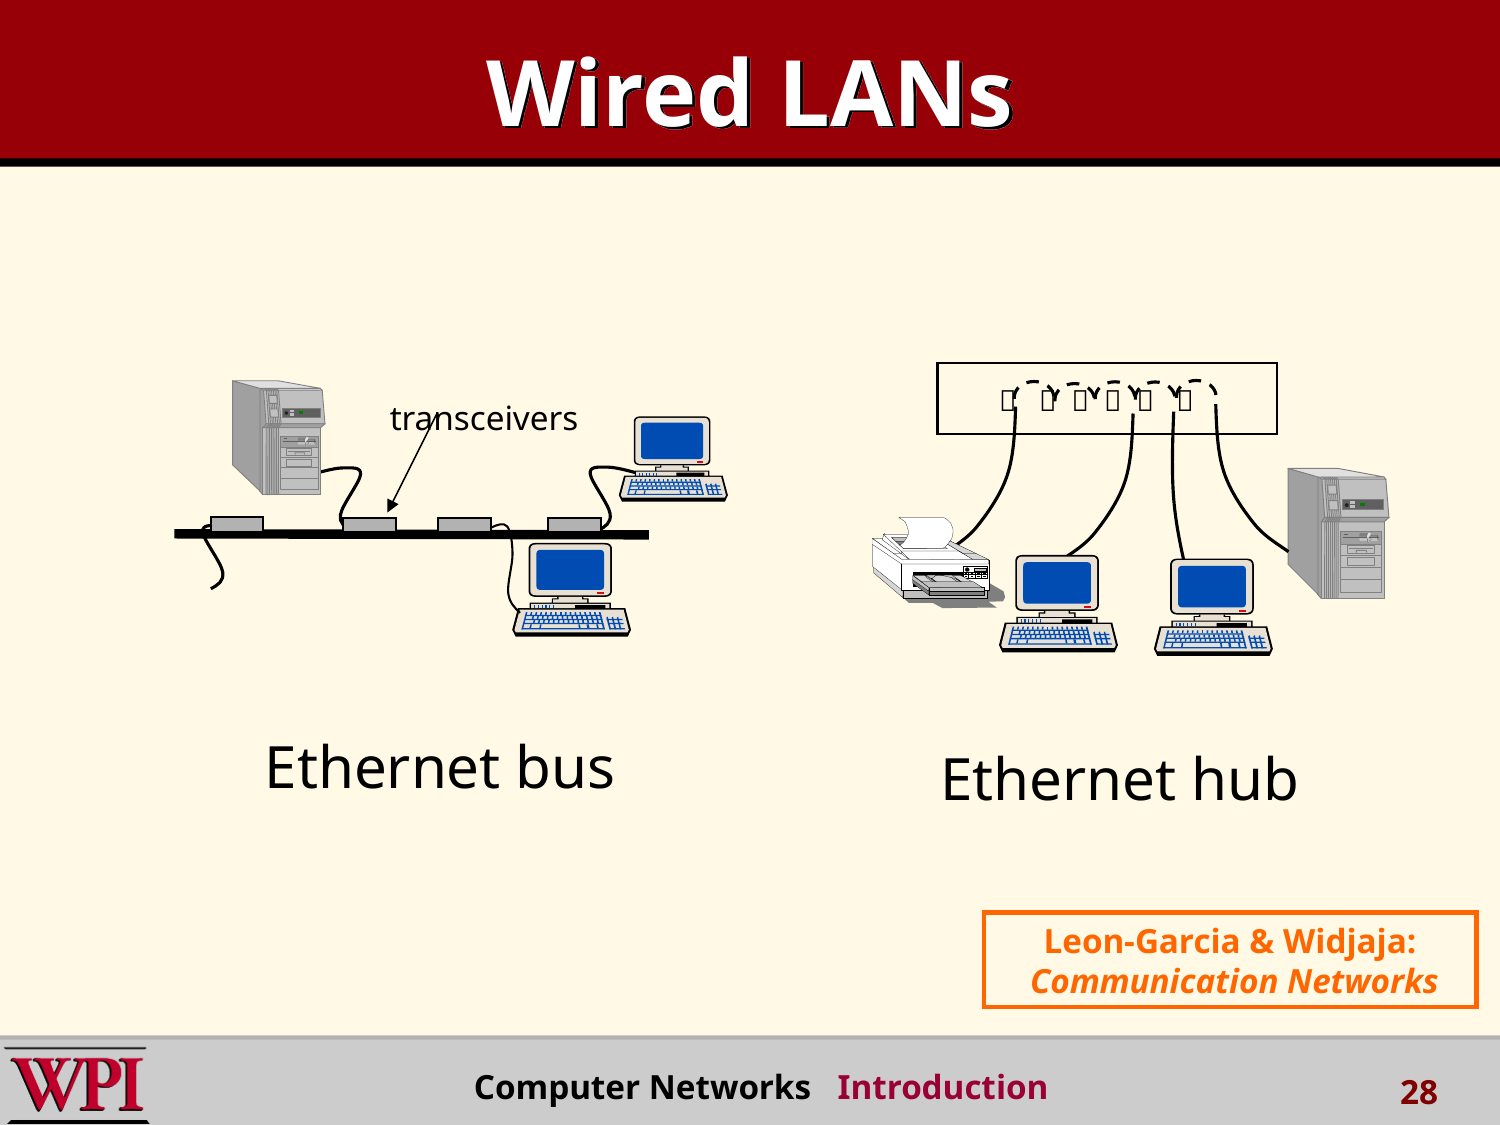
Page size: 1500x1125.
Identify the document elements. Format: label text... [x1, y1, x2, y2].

text_box [937, 363, 1278, 434]
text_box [1286, 467, 1391, 601]
picture [0, 1040, 1500, 1125]
picture [0, 0, 1500, 158]
title Wired LANs [29, 18, 1471, 150]
text_box Ethernet bus [212, 722, 668, 808]
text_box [871, 517, 1006, 609]
picture [0, 167, 1500, 1035]
text_box transceivers [375, 389, 622, 445]
text_box [437, 517, 491, 533]
text_box [1064, 425, 1133, 553]
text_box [511, 542, 632, 637]
text_box Ethernet hub [880, 734, 1360, 820]
slide_number 28 [1344, 1063, 1495, 1102]
text_box [590, 467, 615, 529]
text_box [618, 416, 729, 502]
text_box [203, 534, 247, 589]
text_box [962, 425, 1015, 515]
text_box Leon-Garcia & Widjaja: Communication Networks [984, 912, 1477, 1008]
text_box [1172, 425, 1186, 556]
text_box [231, 379, 327, 497]
text_box       [984, 374, 1278, 425]
text_box [210, 517, 264, 532]
text_box [342, 518, 396, 533]
text_box [491, 524, 512, 572]
text_box [1216, 425, 1281, 547]
footer Computer Networks Introduction [210, 1058, 1304, 1107]
text_box [387, 412, 438, 513]
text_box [1153, 558, 1274, 657]
text_box [547, 517, 601, 533]
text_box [998, 554, 1119, 653]
text_box [330, 467, 361, 523]
text_box [202, 525, 248, 533]
